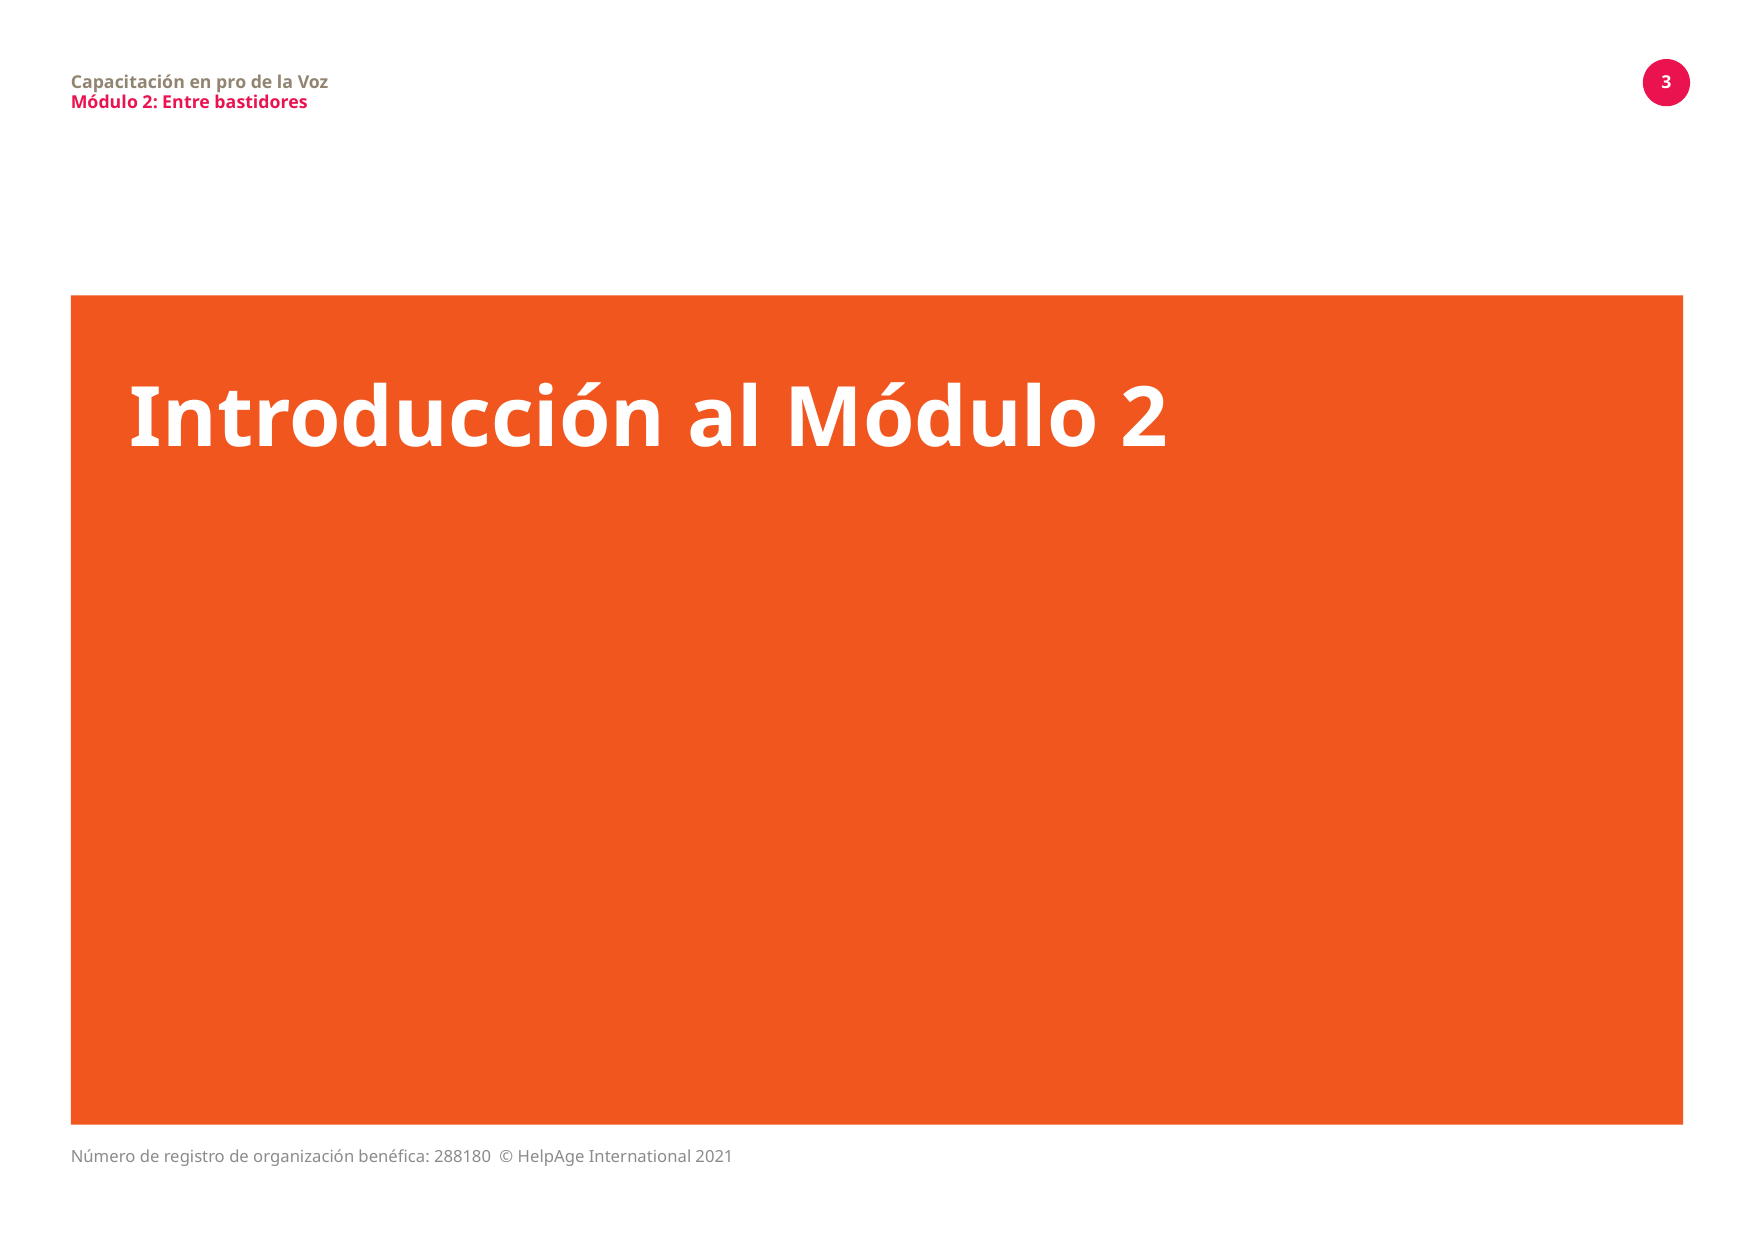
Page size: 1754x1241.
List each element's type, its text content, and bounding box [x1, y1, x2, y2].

slide_number 3 [1642, 71, 1690, 105]
title Introducción al Módulo 2 [70, 295, 1684, 1125]
footer Capacitación en pro de la Voz Módulo 2: Entre bastidores [70, 70, 805, 135]
